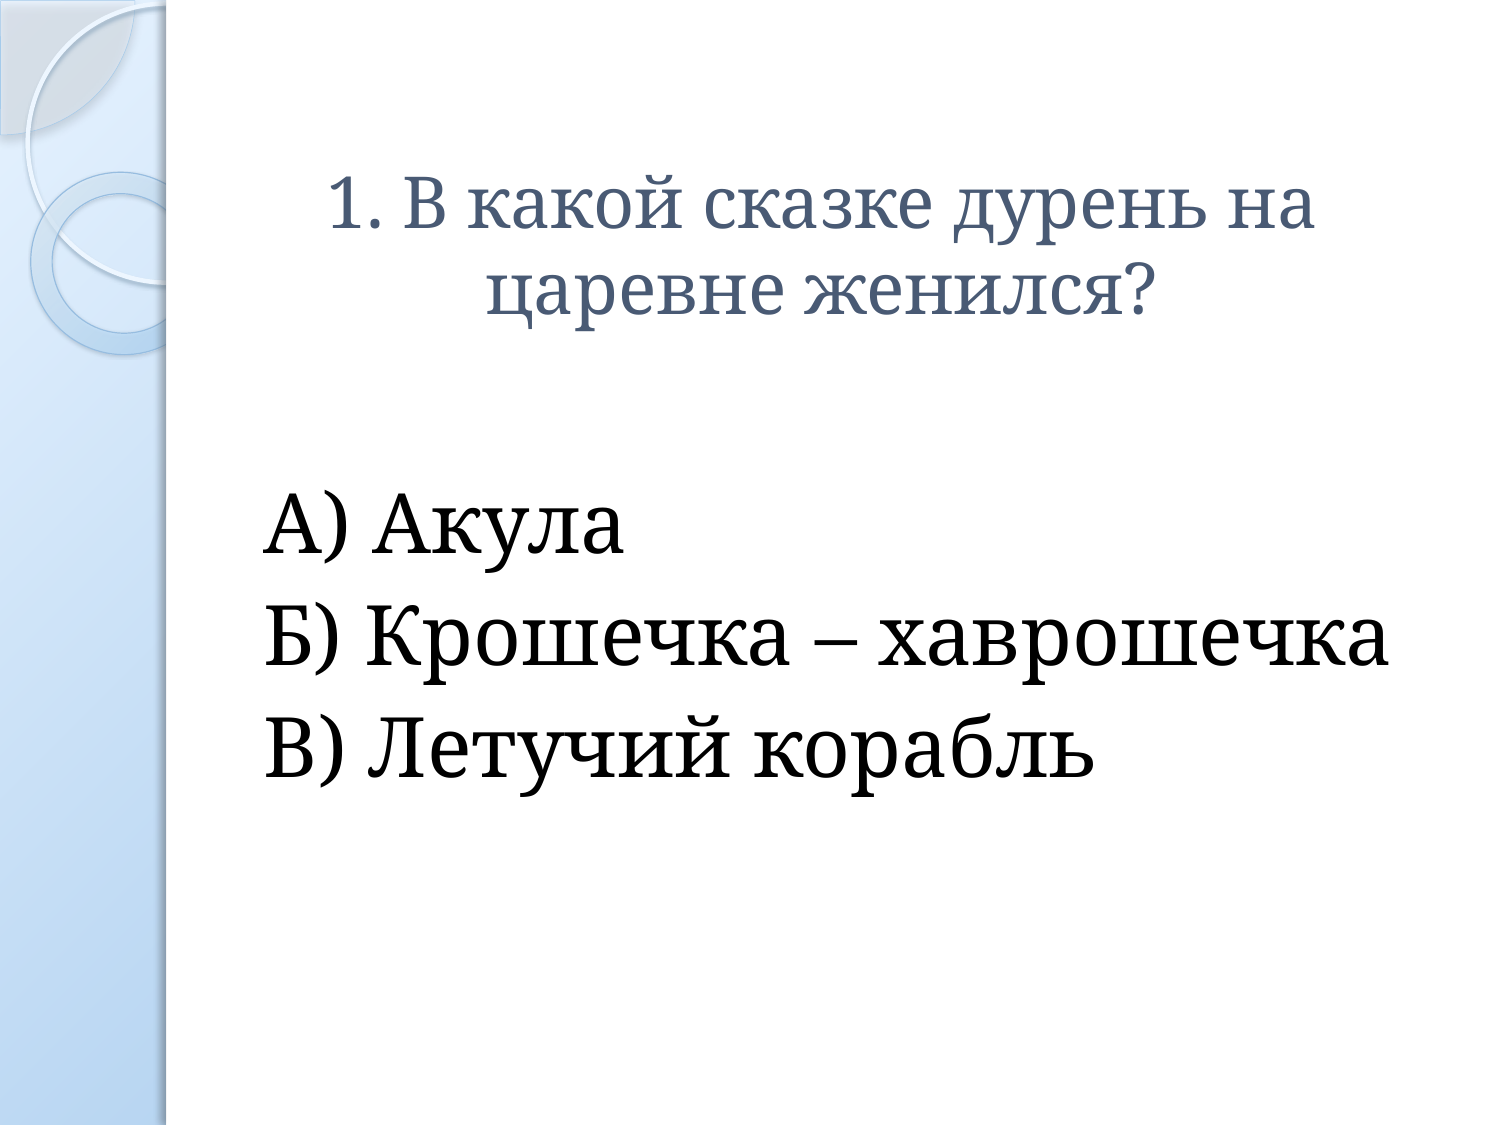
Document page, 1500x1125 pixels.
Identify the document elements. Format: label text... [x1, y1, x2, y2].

list А) Акула Б) Крошечка – хаврошечка В) Летучий корабль [235, 237, 1466, 1025]
title 1. В какой сказке дурень на царевне женился? [206, 149, 1437, 337]
